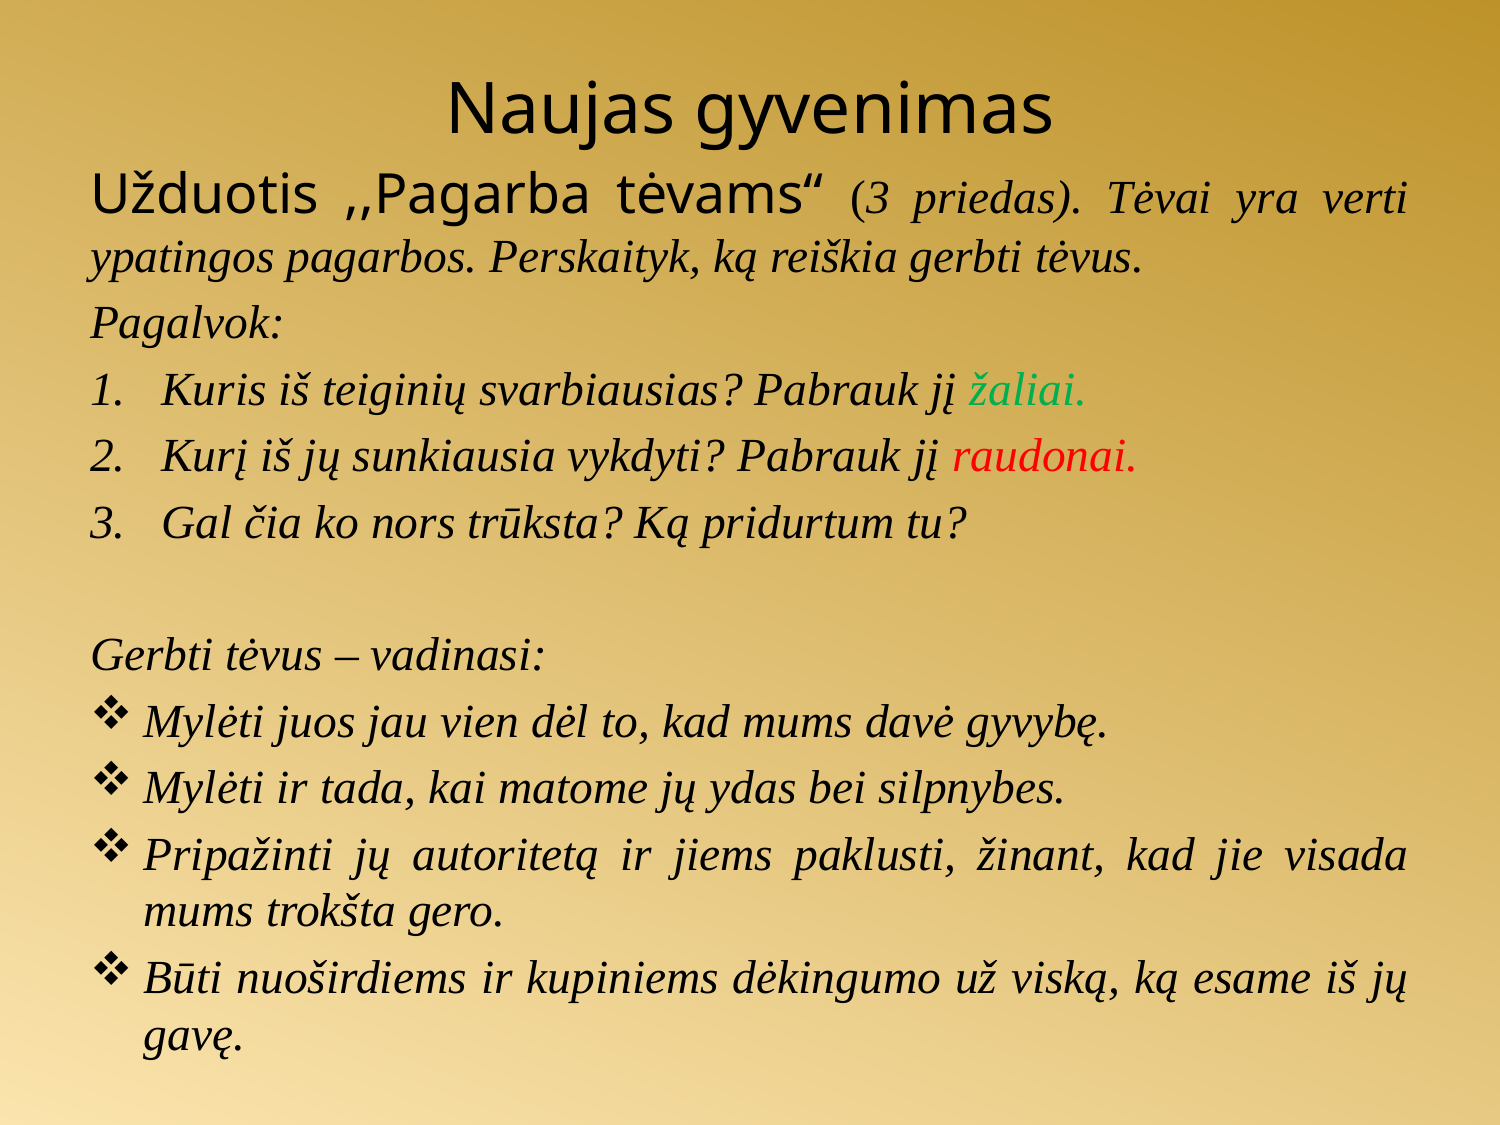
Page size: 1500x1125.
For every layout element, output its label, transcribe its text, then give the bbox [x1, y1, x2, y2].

list Naujas gyvenimas Užduotis ,,Pagarba tėvams“ (3 priedas). Tėvai yra verti ypatingos pagarbos. Perskaityk, ką reiškia gerbti tėvus. Pagalvok: Kuris iš teiginių svarbiausias? Pabrauk jį žaliai. Kurį iš jų sunkiausia vykdyti? Pabrauk jį raudonai. Gal čia ko nors trūksta? Ką pridurtum tu? Gerbti tėvus – vadinasi: Mylėti juos jau vien dėl to, kad mums davė gyvybę. Mylėti ir tada, kai matome jų ydas bei silpnybes. Pripažinti jų autoritetą ir jiems paklusti, žinant, kad jie visada mums trokšta gero. Būti nuoširdiems ir kupiniems dėkingumo už viską, ką esame iš jų gavę. [74, 54, 1426, 1071]
